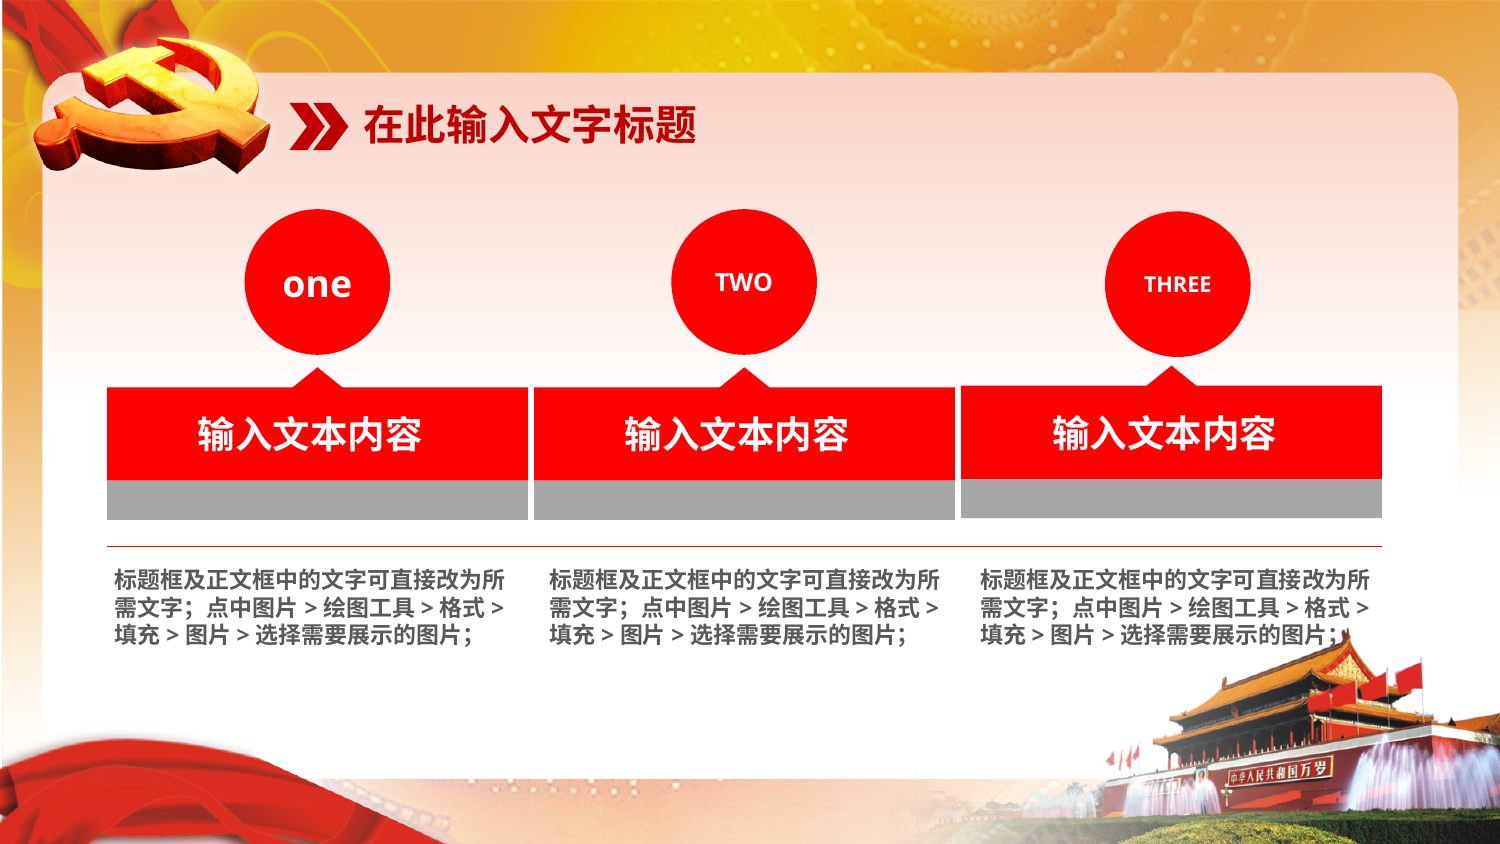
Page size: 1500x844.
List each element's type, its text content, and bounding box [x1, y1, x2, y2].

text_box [106, 367, 529, 521]
text_box TWO [669, 207, 820, 357]
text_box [533, 367, 956, 521]
text_box 标题框及正文框中的文字可直接改为所需文字；点中图片>绘图工具>格式>填充>图片>选择需要展示的图片； [965, 558, 1387, 656]
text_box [960, 365, 1383, 519]
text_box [289, 102, 349, 151]
text_box one [242, 207, 393, 357]
text_box 标题框及正文框中的文字可直接改为所需文字；点中图片>绘图工具>格式>填充>图片>选择需要展示的图片； [535, 558, 956, 656]
text_box 在此输入文字标题 [348, 91, 804, 151]
text_box THREE [1102, 209, 1253, 360]
text_box 标题框及正文框中的文字可直接改为所需文字；点中图片>绘图工具>格式>填充>图片>选择需要展示的图片； [100, 558, 522, 656]
picture [0, 0, 1500, 844]
